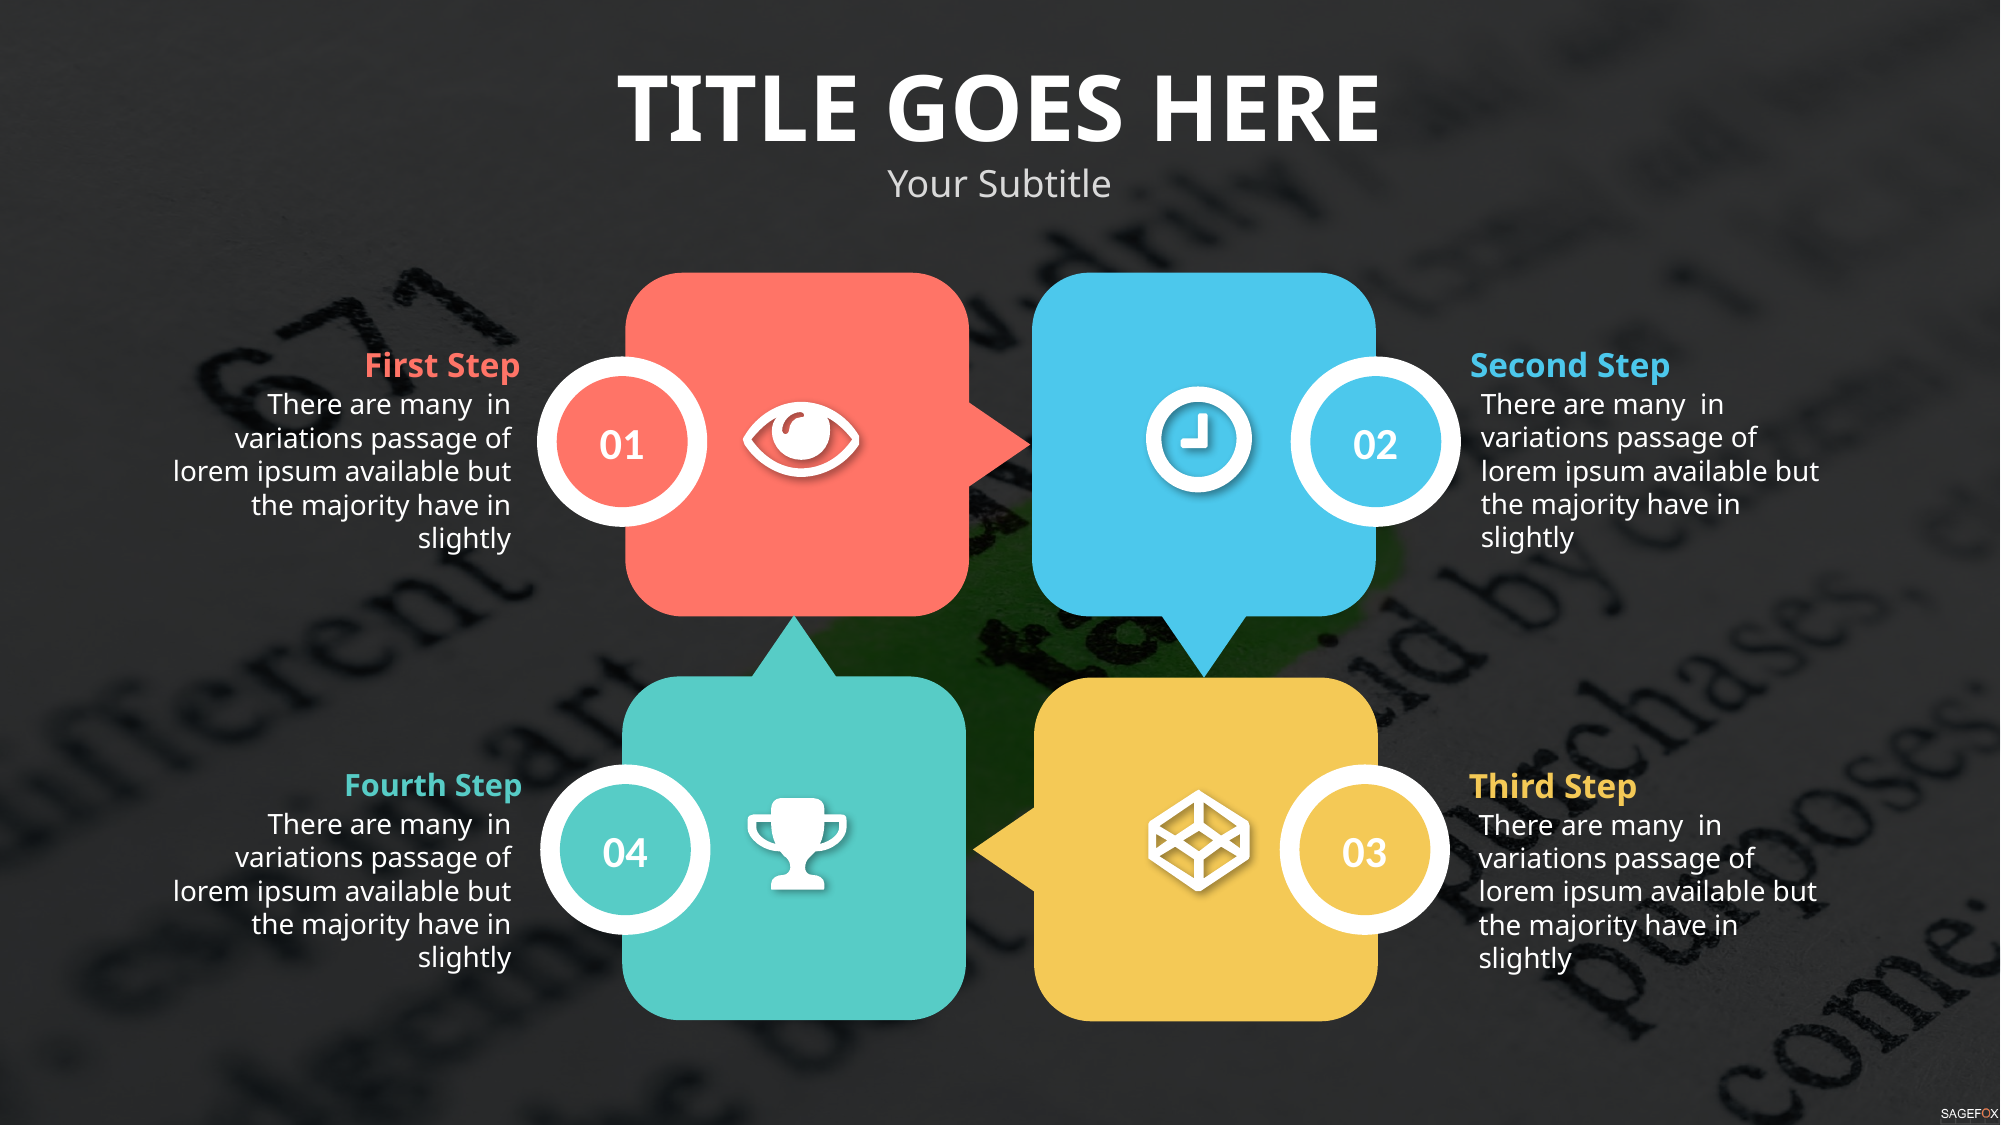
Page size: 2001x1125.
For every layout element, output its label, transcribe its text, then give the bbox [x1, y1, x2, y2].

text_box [537, 356, 708, 527]
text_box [622, 615, 966, 1021]
picture [0, 0, 2001, 1125]
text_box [540, 764, 711, 935]
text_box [1003, 646, 1348, 1052]
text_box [1279, 764, 1450, 935]
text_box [1480, 343, 1832, 522]
text_box TITLE GOES HERE Your Subtitle [548, 42, 1452, 212]
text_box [655, 242, 1000, 647]
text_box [1478, 765, 1819, 942]
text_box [1032, 272, 1376, 678]
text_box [156, 343, 512, 522]
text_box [1290, 356, 1461, 527]
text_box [158, 766, 512, 942]
